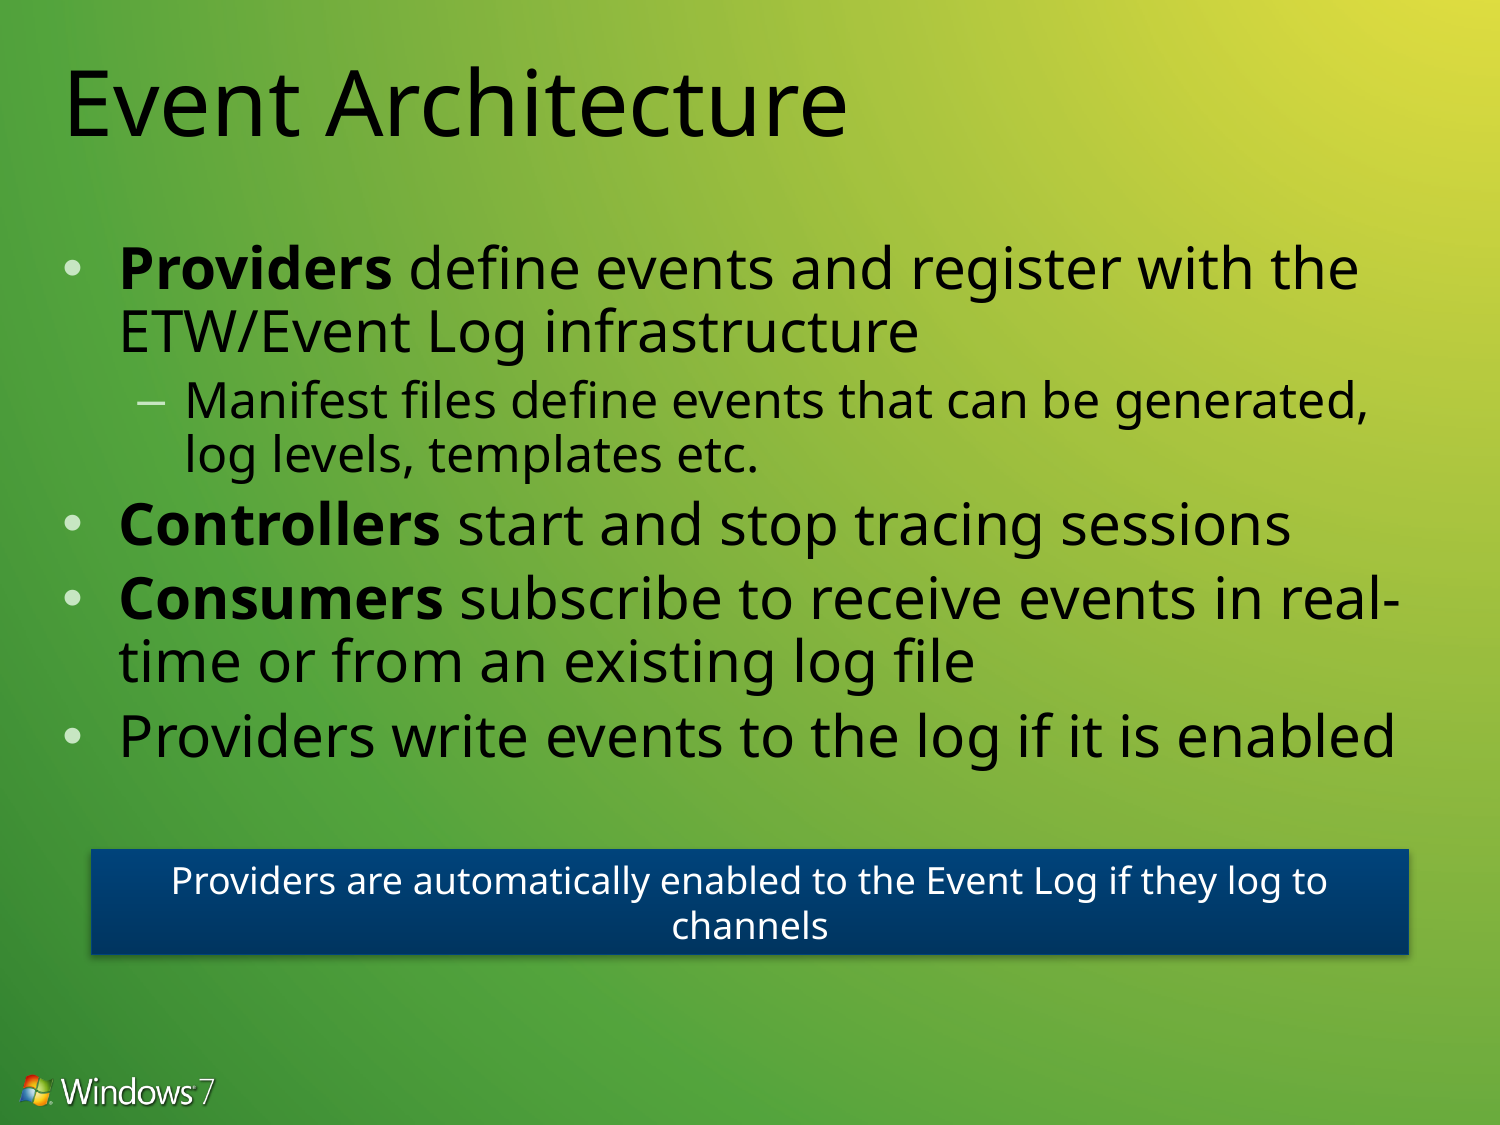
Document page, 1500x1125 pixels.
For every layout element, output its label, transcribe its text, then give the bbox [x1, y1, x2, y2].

title Event Architecture [62, 37, 1428, 164]
picture [0, 0, 1500, 1125]
text_box Providers are automatically enabled to the Event Log if they log to channels [91, 849, 1409, 955]
list Providers define events and register with the ETW/Event Log infrastructure Manifest files define events that can be generated, log levels, templates etc. Controllers start and stop tracing sessions Consumers subscribe to receive events in real-time or from an existing log file Providers write events to the log if it is enabled [62, 231, 1438, 792]
